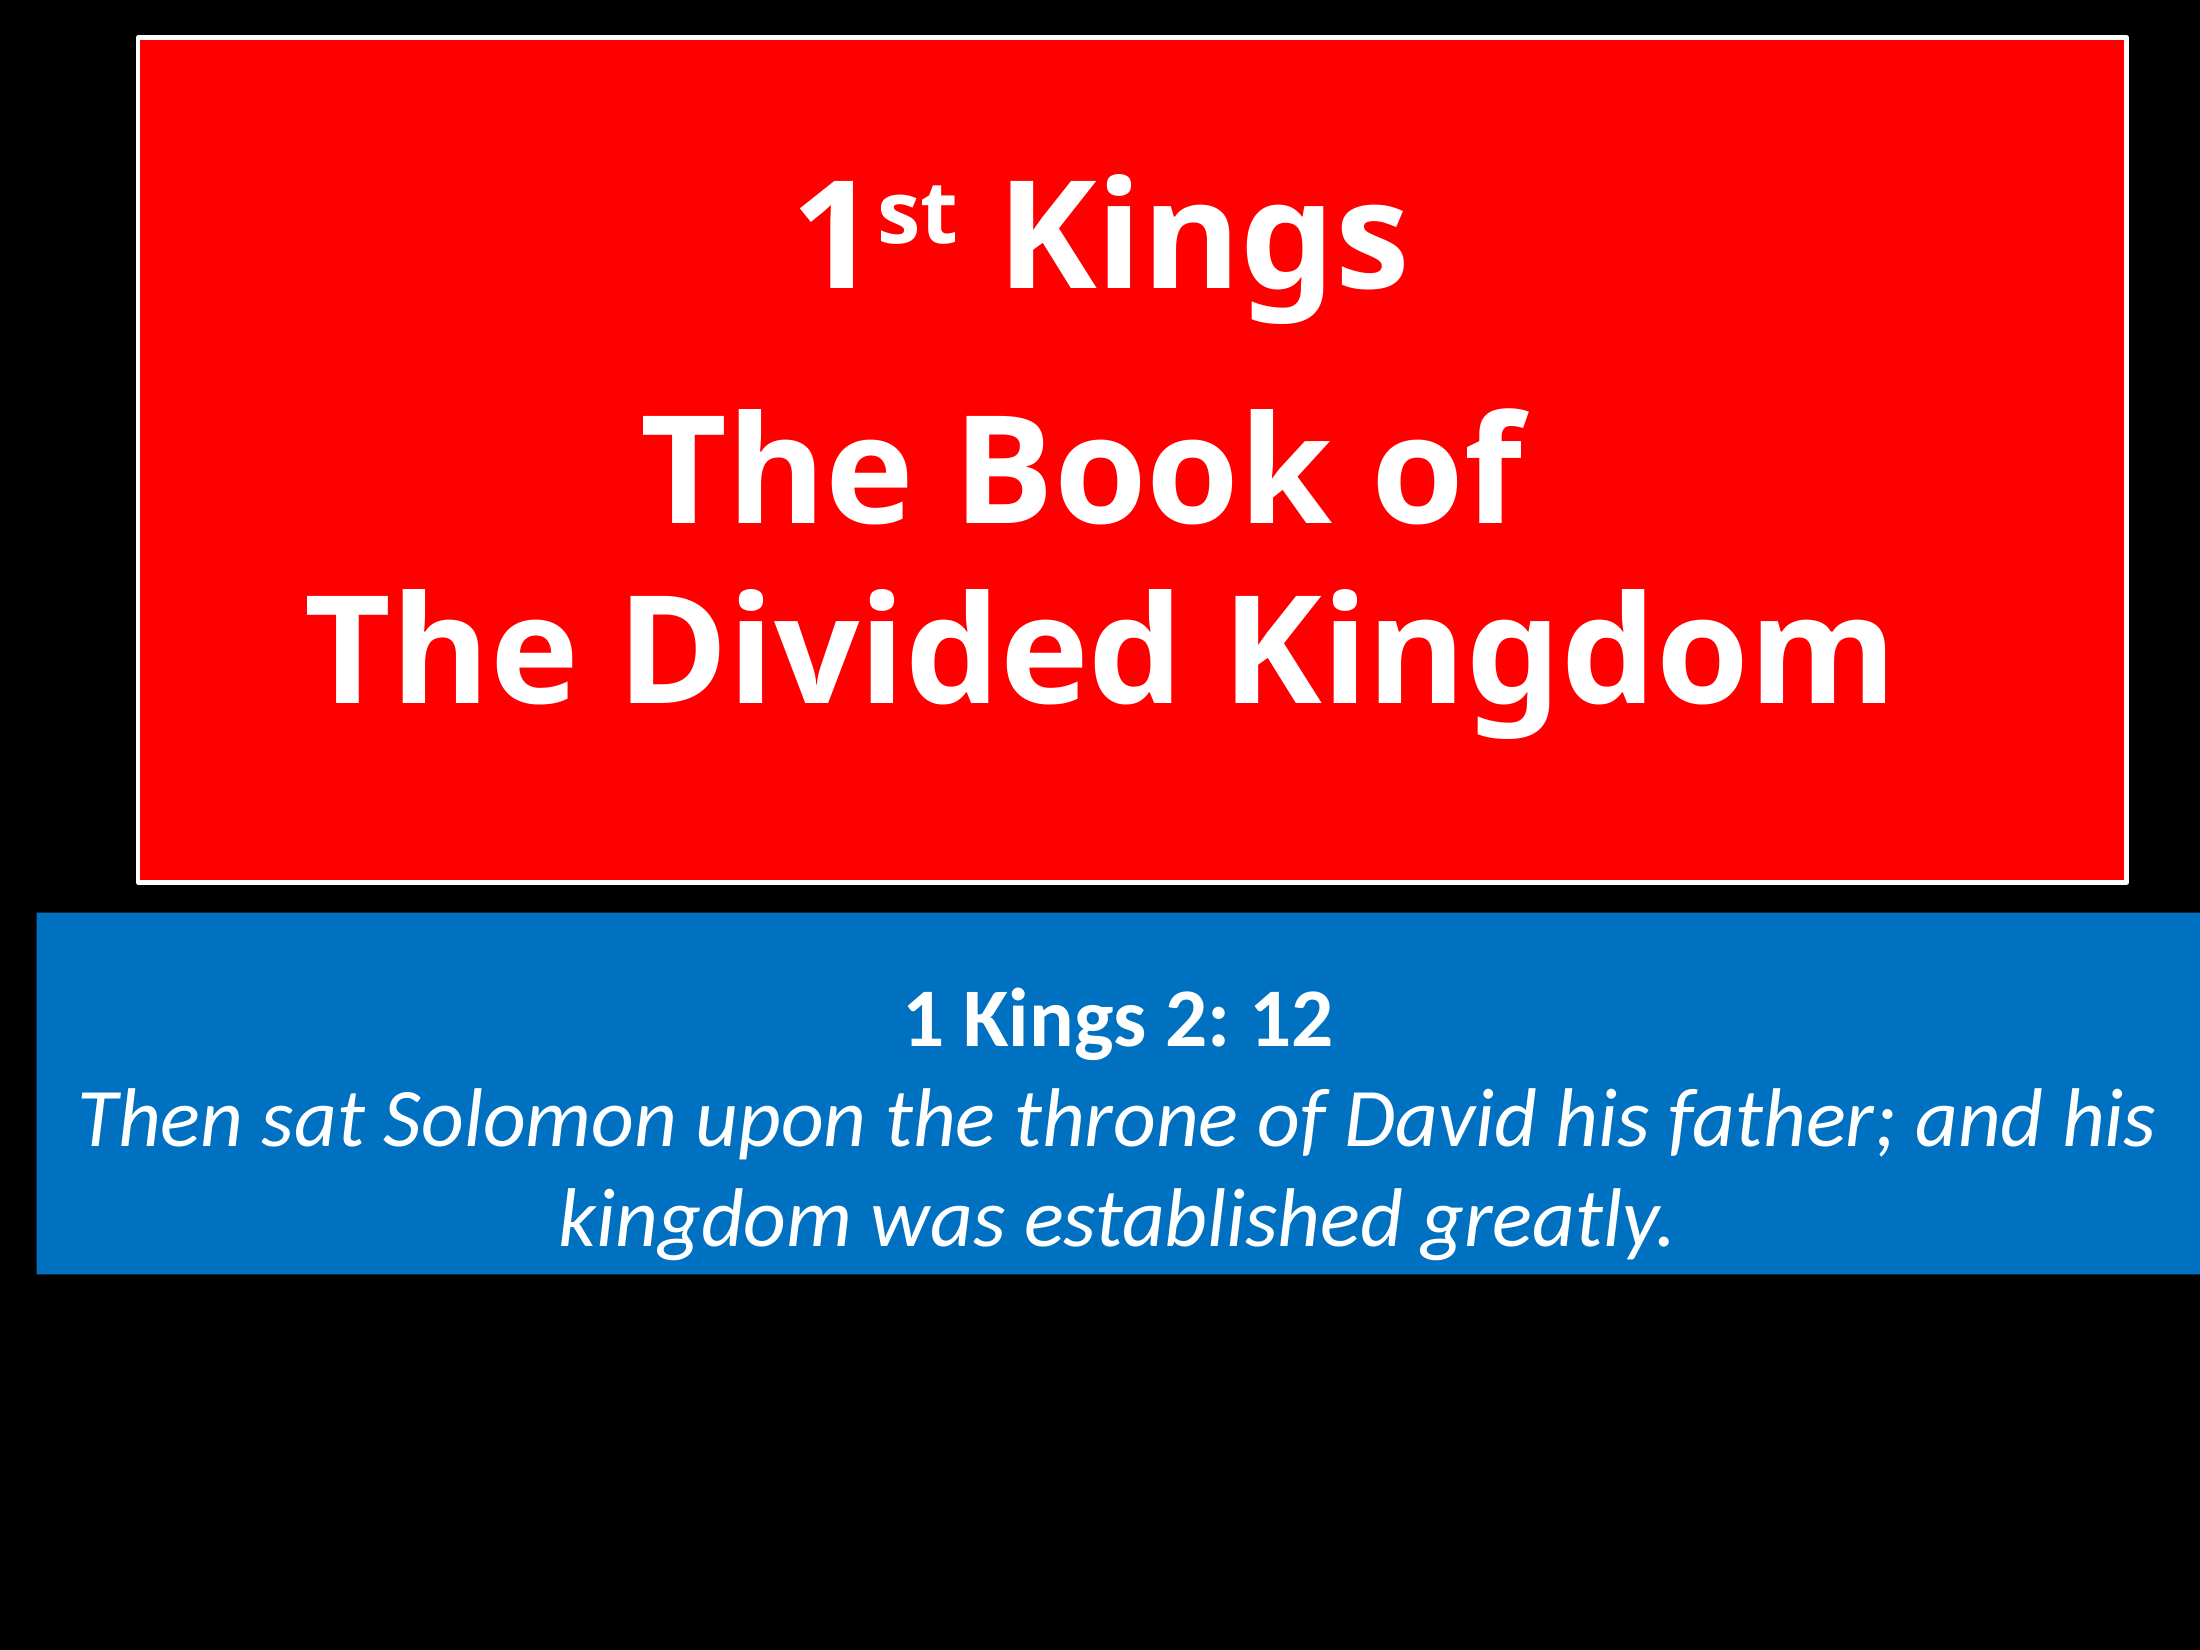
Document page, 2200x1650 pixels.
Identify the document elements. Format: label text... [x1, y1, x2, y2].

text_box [124, 37, 2127, 883]
text_box 1 Kings 2: 12 Then sat Solomon upon the throne of David his father; and his kingdom was established greatly. [36, 912, 2200, 1275]
